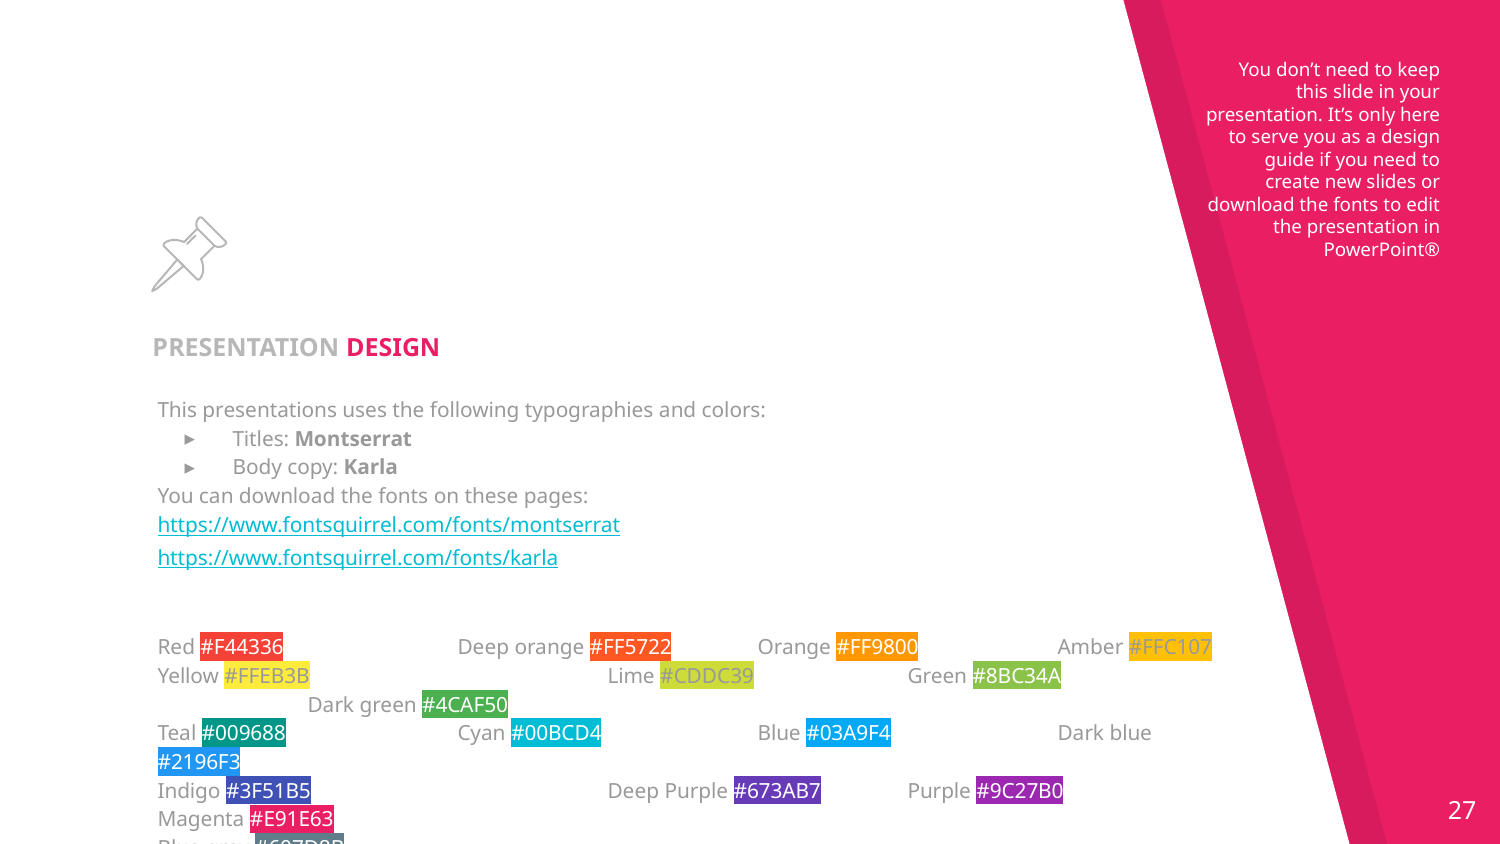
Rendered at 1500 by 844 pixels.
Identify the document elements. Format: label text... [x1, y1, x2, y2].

text_box You don’t need to keep this slide in your presentation. It’s only here to serve you as a design guide if you need to create new slides or download the fonts to edit the presentation in PowerPoint® [1190, 42, 1455, 131]
slide_number ‹#› [1401, 779, 1492, 844]
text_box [151, 217, 227, 292]
list This presentations uses the following typographies and colors: Titles: Montserrat Body copy: Karla You can download the fonts on these pages: https://www.fontsquirrel.com/fonts/montserrat https://www.fontsquirrel.com/fonts/karla Red #F44336 Deep orange #FF5722 Orange #FF9800 Amber #FFC107 Yellow #FFEB3B Lime #CDDC39 Green #8BC34A Dark green #4CAF50 Teal #009688 Cyan #00BCD4 Blue #03A9F4 Dark blue #2196F3 Indigo #3F51B5 Deep Purple #673AB7 Purple #9C27B0 Magenta #E91E63 Blue gray #607D8B [142, 381, 1232, 819]
title PRESENTATION DESIGN [137, 296, 1011, 377]
